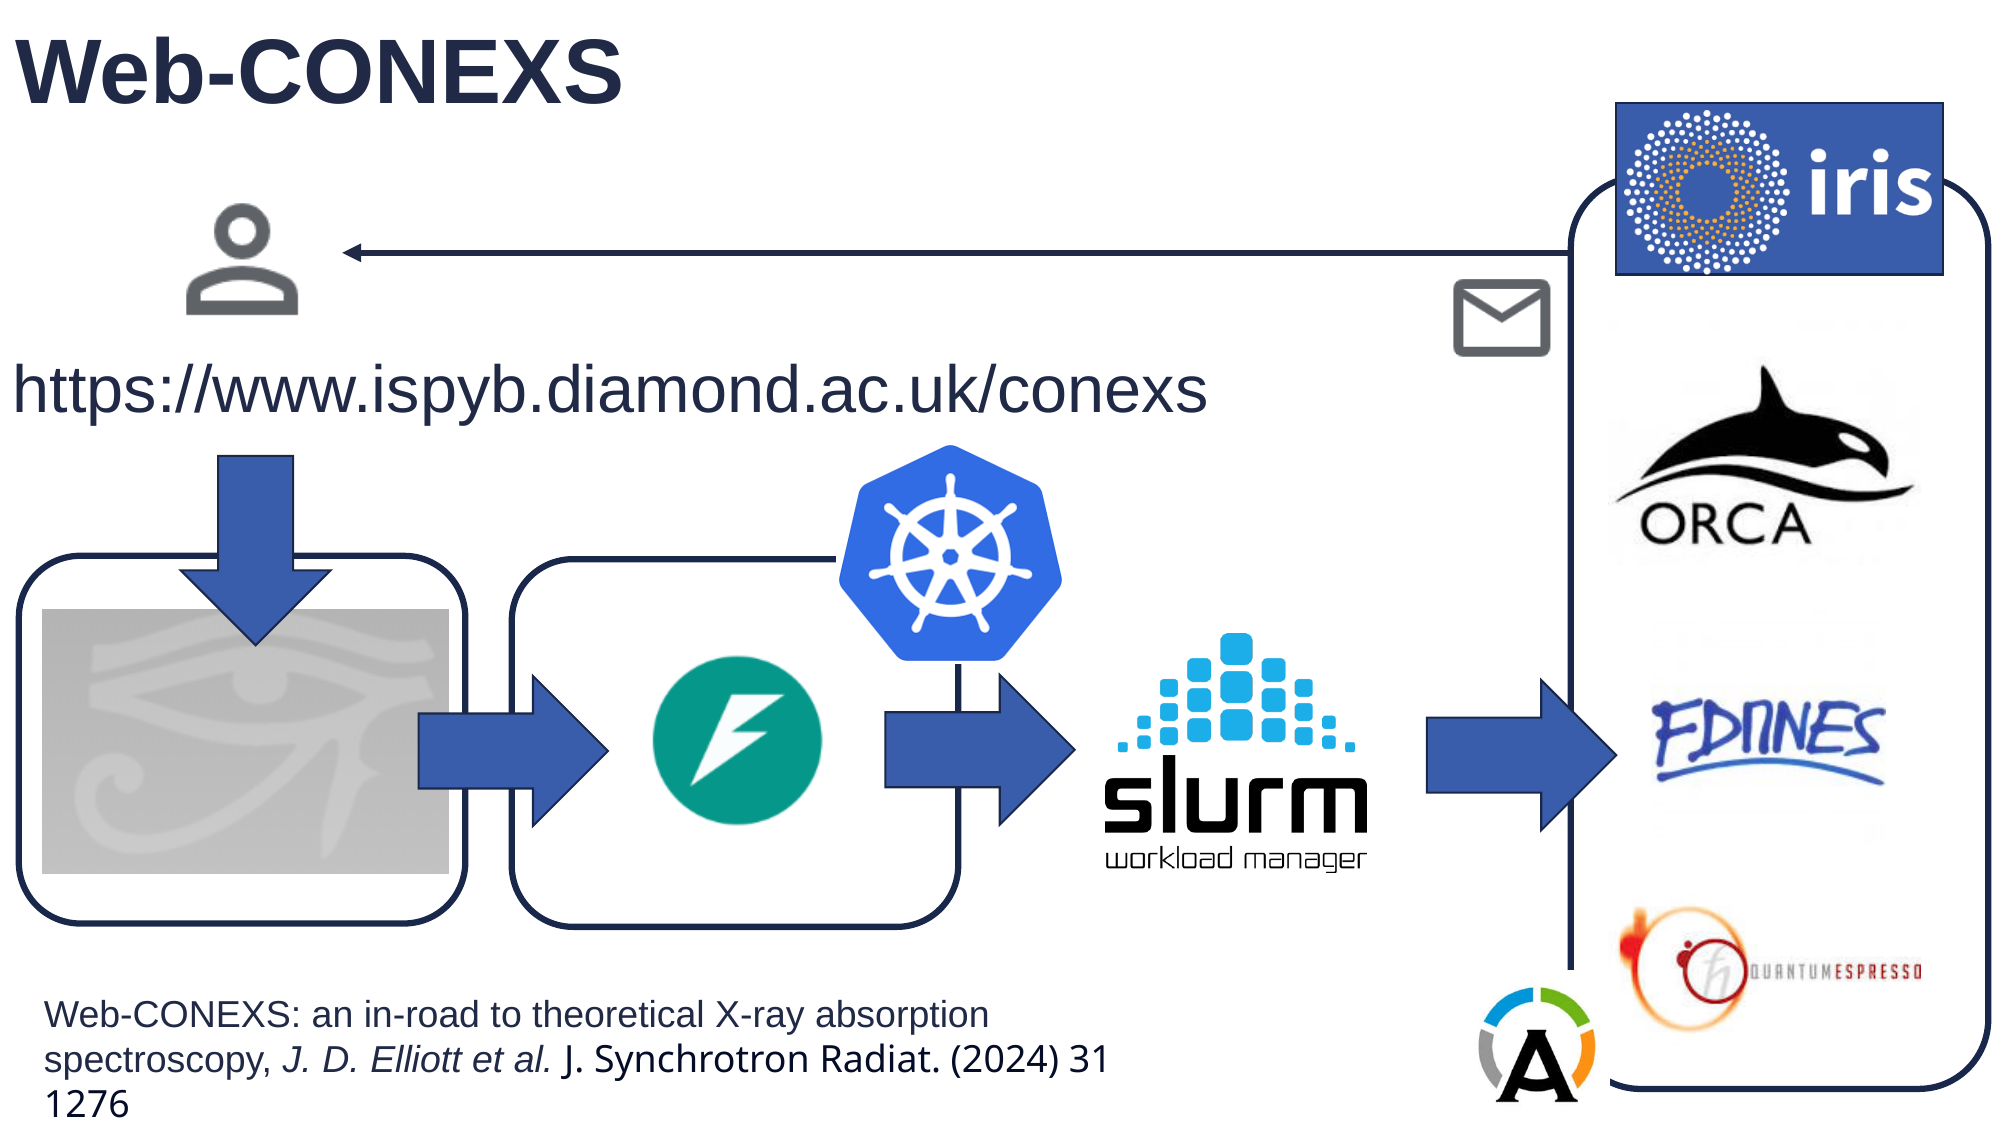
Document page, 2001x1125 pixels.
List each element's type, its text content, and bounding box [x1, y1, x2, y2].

text_box [1569, 180, 1990, 1091]
text_box [510, 664, 960, 928]
text_box [449, 673, 603, 829]
picture [603, 442, 1065, 840]
picture [1444, 260, 1560, 376]
text_box [17, 554, 467, 925]
picture [42, 609, 449, 874]
picture [1463, 894, 1921, 1118]
title Web-CONEXS [0, 2, 1725, 146]
picture [1105, 633, 1367, 873]
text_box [1616, 102, 1943, 275]
text_box [510, 558, 836, 743]
text_box [178, 454, 334, 609]
picture [159, 176, 326, 344]
text_box Web-CONEXS: an in-road to theoretical X-ray absorption spectroscopy, J. D. Elliott et al. J. Synchrotron Radiat. (2024) 31 1276 [29, 982, 1187, 1125]
picture [1651, 610, 1886, 846]
text_box https://www.ispyb.diamond.ac.uk/conexs [0, 338, 1251, 433]
text_box [884, 672, 1077, 828]
text_box [1425, 677, 1618, 833]
picture [1608, 319, 1921, 567]
